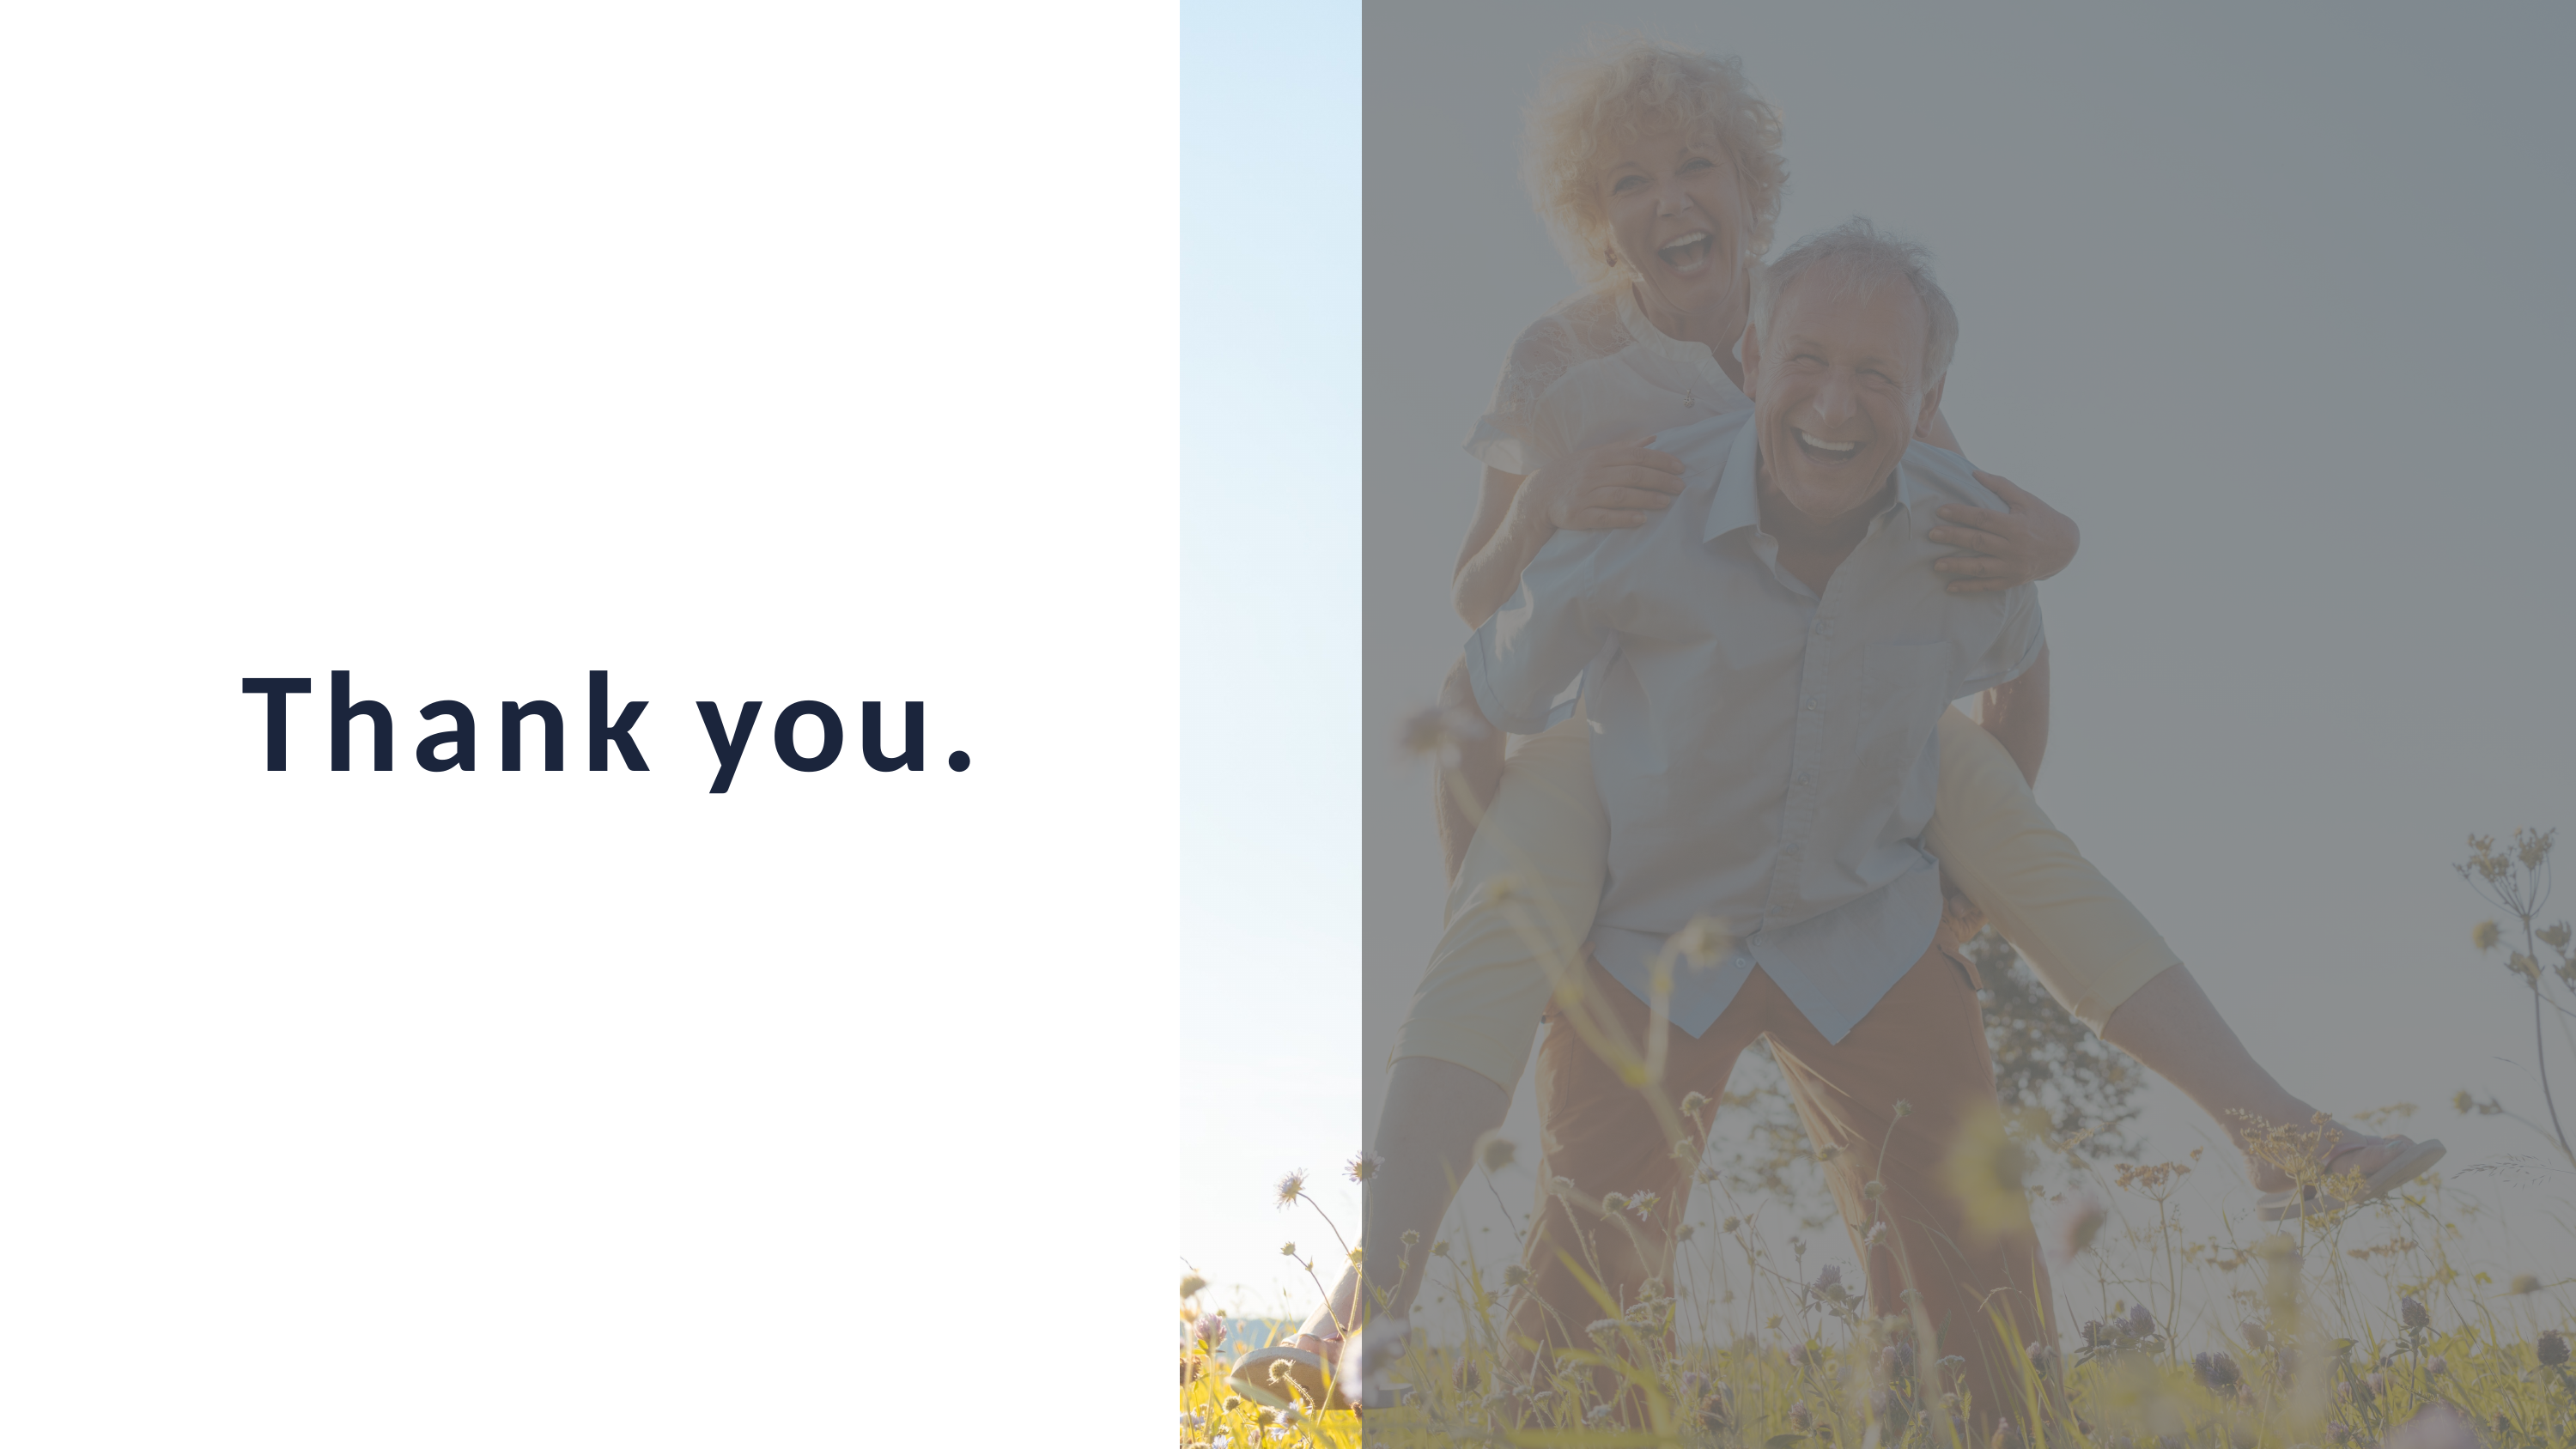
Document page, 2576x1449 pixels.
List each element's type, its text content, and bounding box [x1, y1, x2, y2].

picture [1180, 0, 2576, 1449]
title Thank you. [239, 626, 993, 870]
